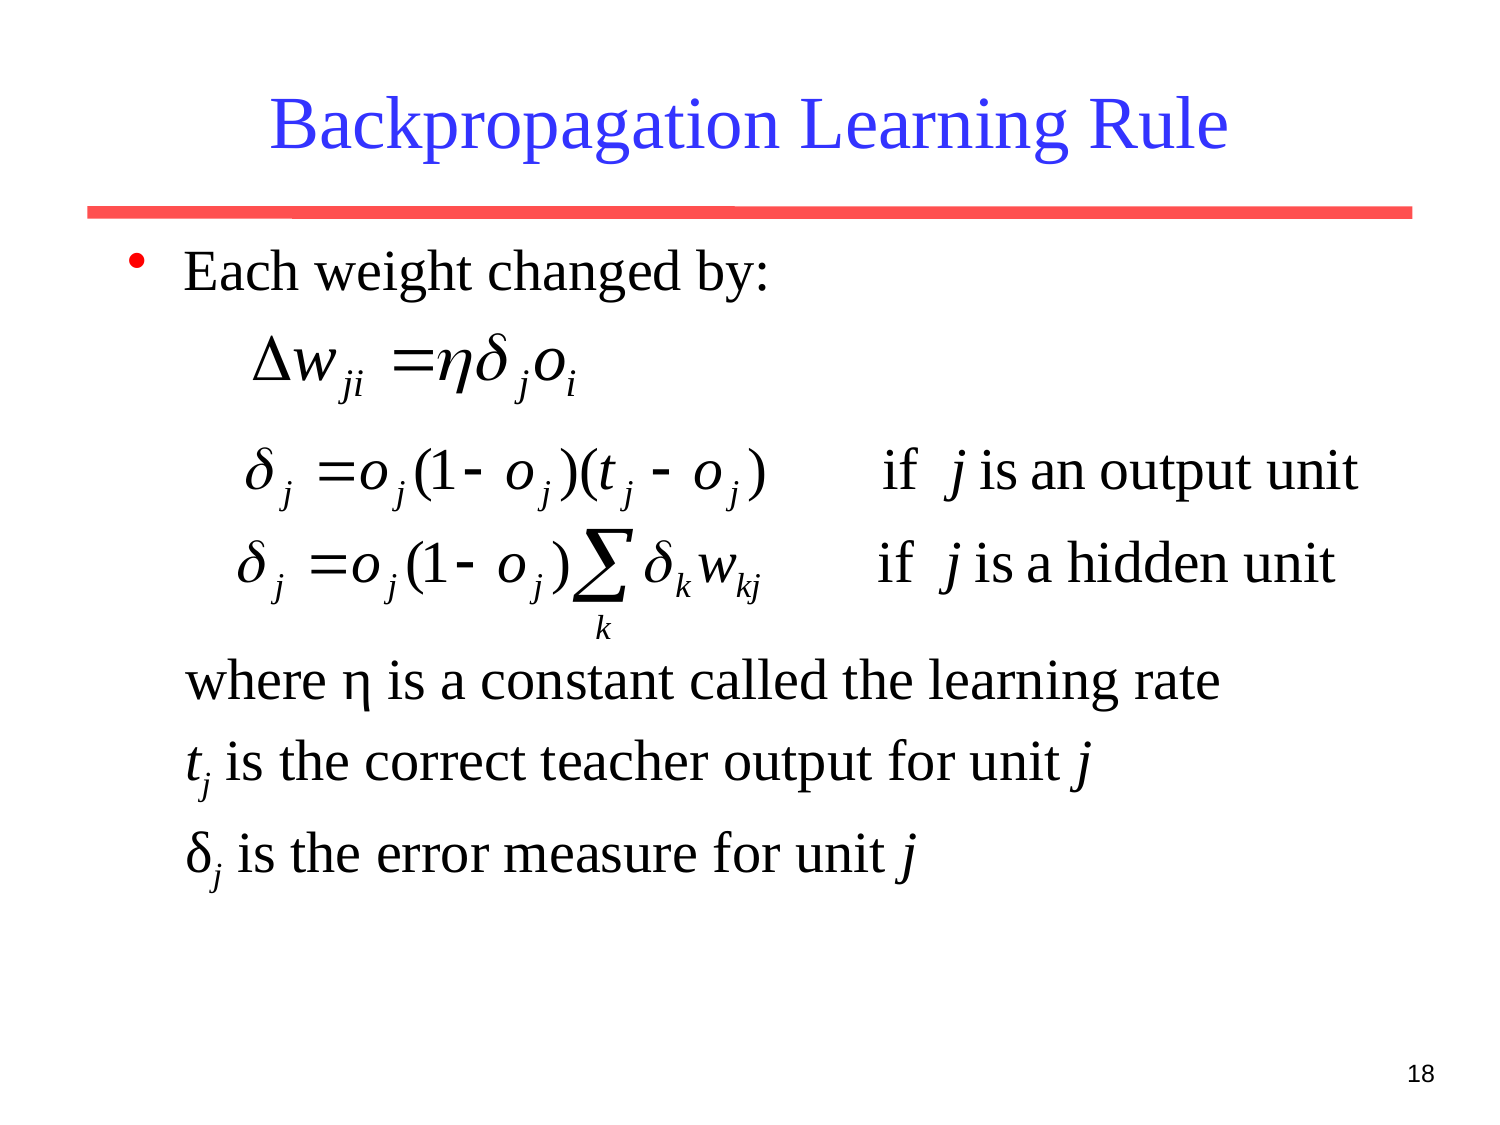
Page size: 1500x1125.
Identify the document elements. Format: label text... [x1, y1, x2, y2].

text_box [236, 429, 1372, 525]
slide_number 18 [1137, 1049, 1451, 1125]
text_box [227, 517, 1349, 663]
list Each weight changed by: where η is a constant called the learning rate tj is the correct teacher output for unit j δj is the error measure for unit j [112, 224, 1388, 1035]
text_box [241, 312, 588, 420]
title Backpropagation Learning Rule [112, 37, 1388, 201]
